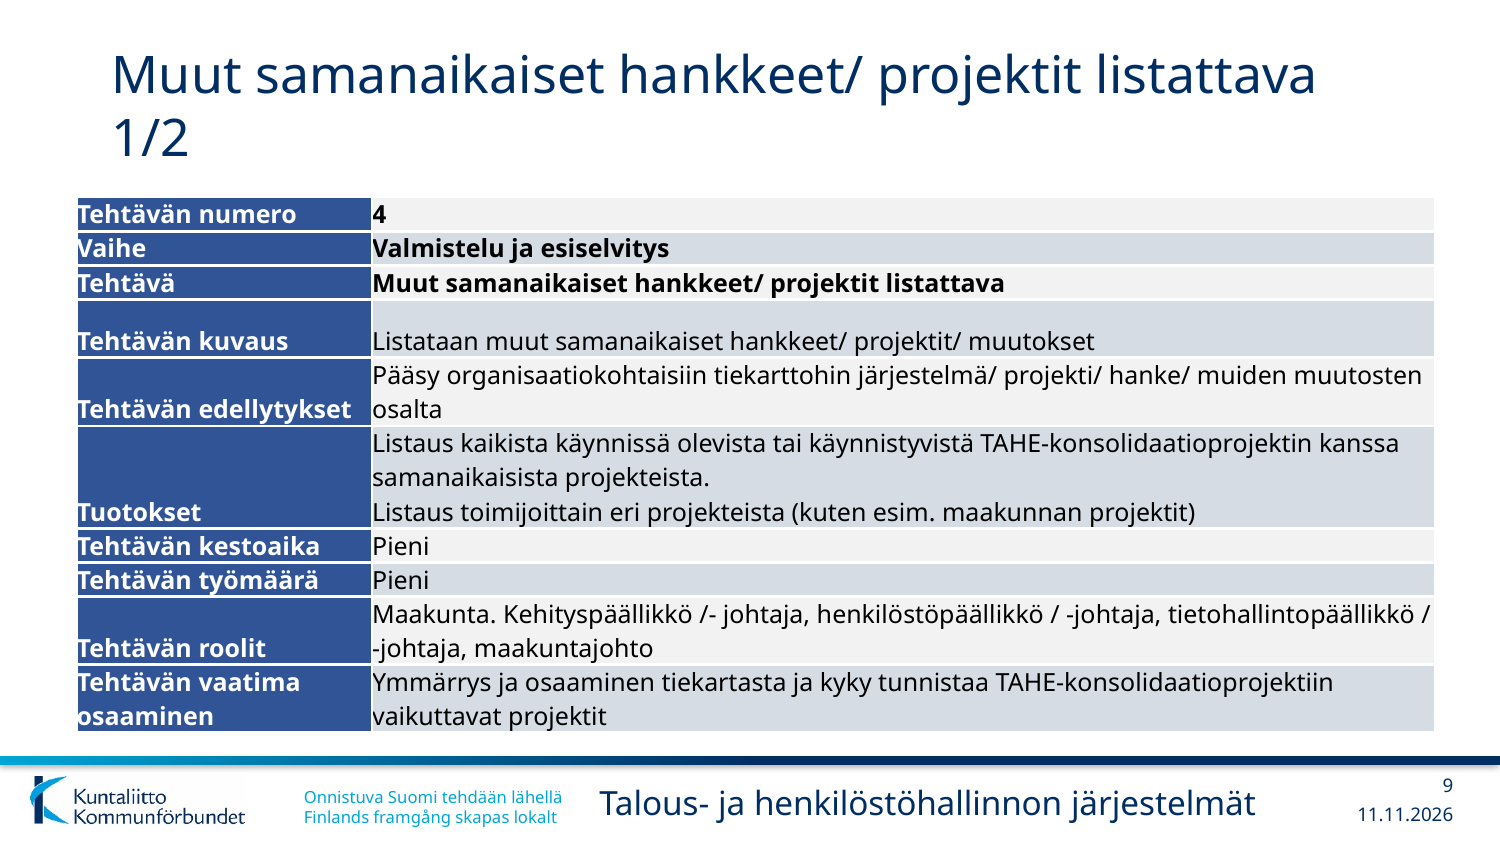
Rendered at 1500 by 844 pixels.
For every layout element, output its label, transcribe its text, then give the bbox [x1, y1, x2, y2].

table_cell Vaihe [78, 233, 371, 264]
table_cell Maakunta. Kehityspäällikkö /- johtaja, henkilöstöpäällikkö / -johtaja, tietohallintopäällikkö / -johtaja, maakuntajohto [373, 598, 1434, 663]
table_cell Tehtävän edellytykset [78, 359, 371, 425]
picture [29, 773, 246, 825]
table_cell Listataan muut samanaikaiset hankkeet/ projektit/ muutokset [373, 301, 1434, 356]
table_cell Pieni [373, 530, 1434, 561]
table_cell Tehtävä [78, 267, 371, 298]
table_cell Muut samanaikaiset hankkeet/ projektit listattava [373, 267, 1434, 298]
table_cell Ymmärrys ja osaaminen tiekartasta ja kyky tunnistaa TAHE-konsolidaatioprojektiin vaikuttavat projektit [373, 666, 1434, 731]
table_header 4 [373, 198, 1434, 230]
table_cell Listaus kaikista käynnissä olevista tai käynnistyvistä TAHE-konsolidaatioprojektin kanssa samanaikaisista projekteista. Listaus toimijoittain eri projekteista (kuten esim. maakunnan projektit) [373, 427, 1434, 527]
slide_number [1305, 798, 1454, 832]
table_cell Tuotokset [78, 427, 371, 527]
table_cell Tehtävän kestoaika [78, 530, 371, 561]
title Muut samanaikaiset hankkeet/ projektit listattava 1/2 [111, 33, 1388, 175]
table_cell Pieni [373, 564, 1434, 595]
table_cell Tehtävän vaatima osaaminen [78, 666, 371, 731]
table_cell Pääsy organisaatiokohtaisiin tiekarttohin järjestelmä/ projekti/ hanke/ muiden muutosten osalta [373, 359, 1434, 425]
table_cell Tehtävän roolit [78, 598, 371, 663]
slide_number 9 [1389, 770, 1454, 803]
table_cell Valmistelu ja esiselvitys [373, 233, 1434, 264]
text_box Talous- ja henkilöstöhallinnon järjestelmät [584, 775, 1335, 830]
table_cell Tehtävän kuvaus [78, 301, 371, 356]
table_cell Tehtävän työmäärä [78, 564, 371, 595]
table_header Tehtävän numero [78, 198, 371, 230]
